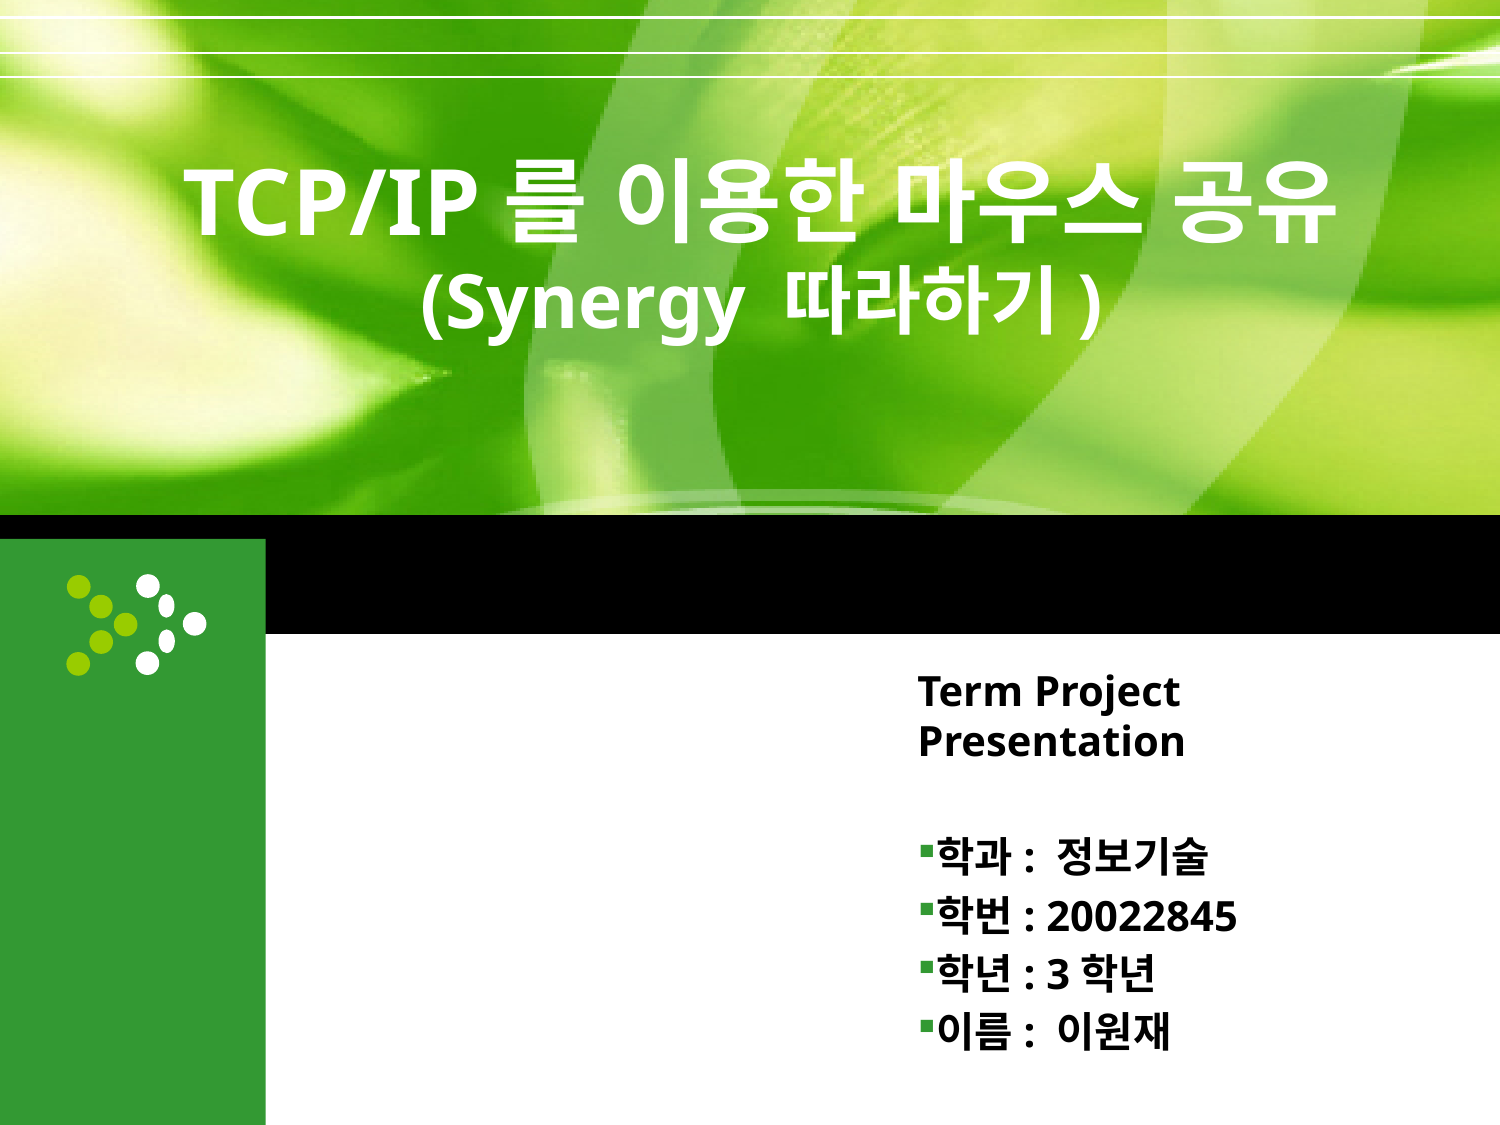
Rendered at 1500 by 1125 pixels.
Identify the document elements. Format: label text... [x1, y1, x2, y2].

picture [0, 0, 1500, 515]
subtitle Term Project Presentation 학과: 정보기술 학번: 20022845 학년: 3학년 이름: 이원재 [902, 656, 1458, 1095]
title TCP/IP를 이용한 마우스 공유 (Synergy 따라하기) [81, 187, 1442, 411]
